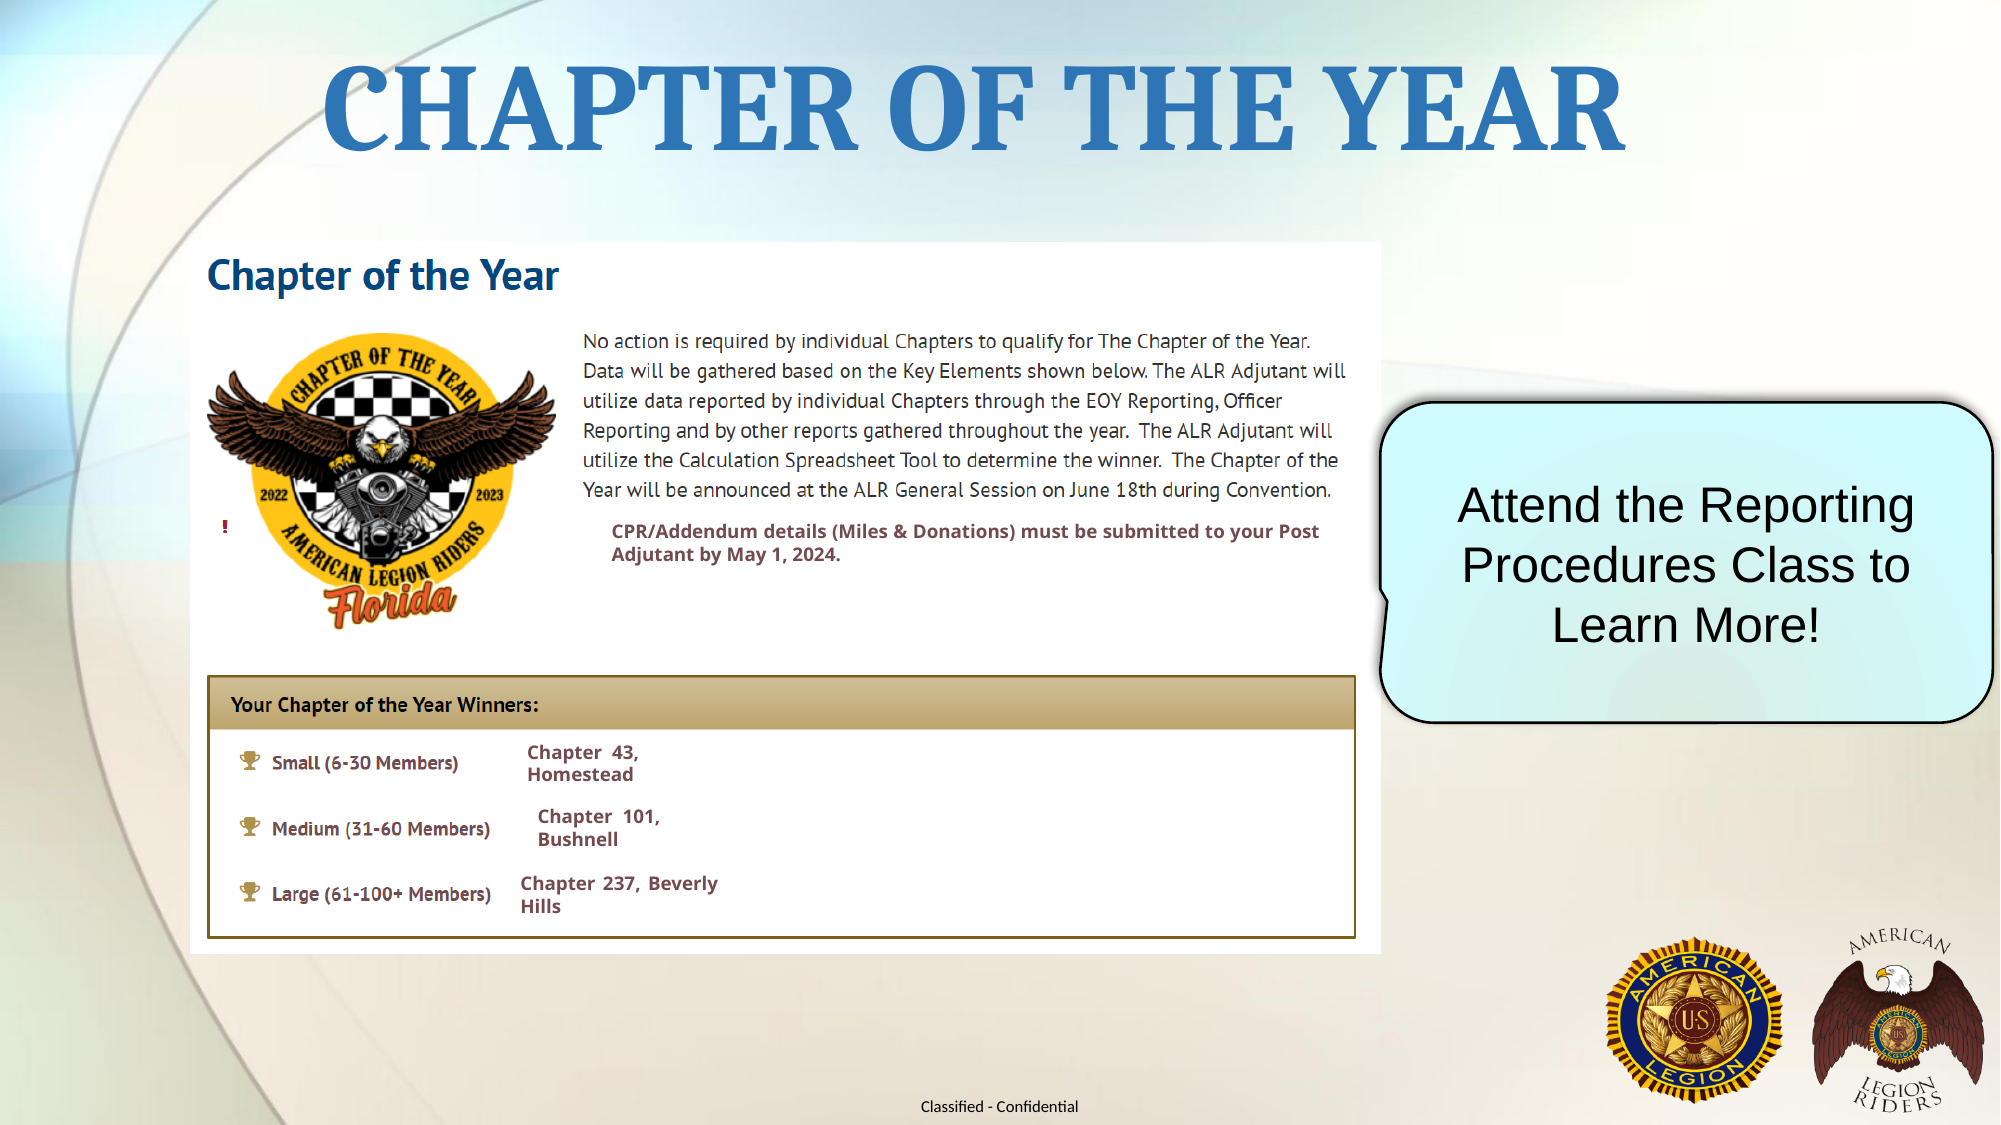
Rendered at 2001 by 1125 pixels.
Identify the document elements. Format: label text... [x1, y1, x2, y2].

text_box Attend the Reporting Procedures Class to Learn More! [1383, 401, 1994, 724]
title CHAPTER OF THE YEAR [307, 18, 1693, 197]
picture [0, 0, 2001, 1125]
